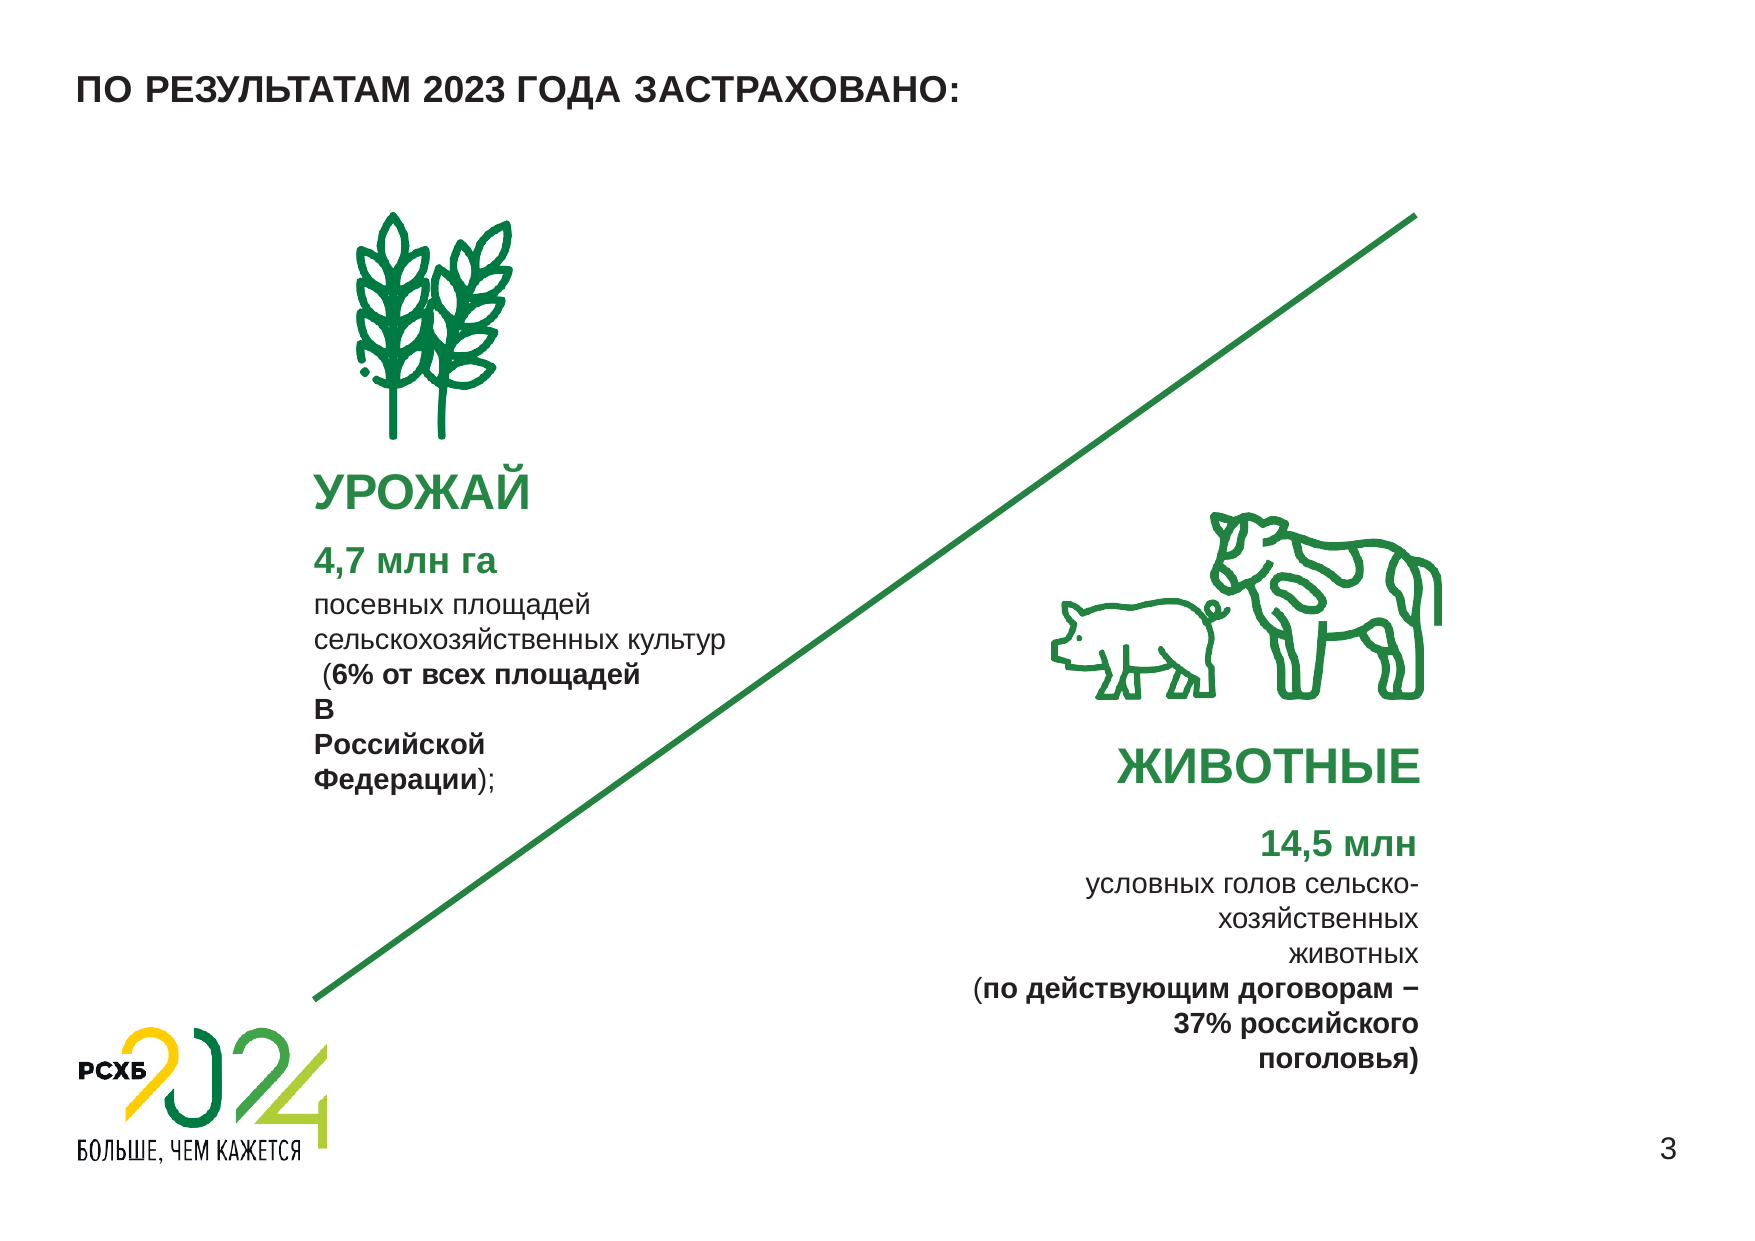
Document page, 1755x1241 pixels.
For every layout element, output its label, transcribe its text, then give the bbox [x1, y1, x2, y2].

picture [78, 1027, 327, 1164]
slide_number 3 [1636, 1128, 1684, 1241]
text_box ЖИВОТНЫЕ 14,5 млн условных голов сельско- хозяйственных животных (по действующим договорам − 37% российского поголовья) [966, 730, 1424, 1075]
text_box УРОЖАЙ 4,7 млн га посевных площадей сельскохозяйственных культур (6% от всех площадей в Российской Федерации); [311, 435, 734, 796]
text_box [356, 212, 1443, 700]
title ПО РЕЗУЛЬТАТАМ 2023 ГОДА ЗАСТРАХОВАНО: [73, 62, 990, 272]
